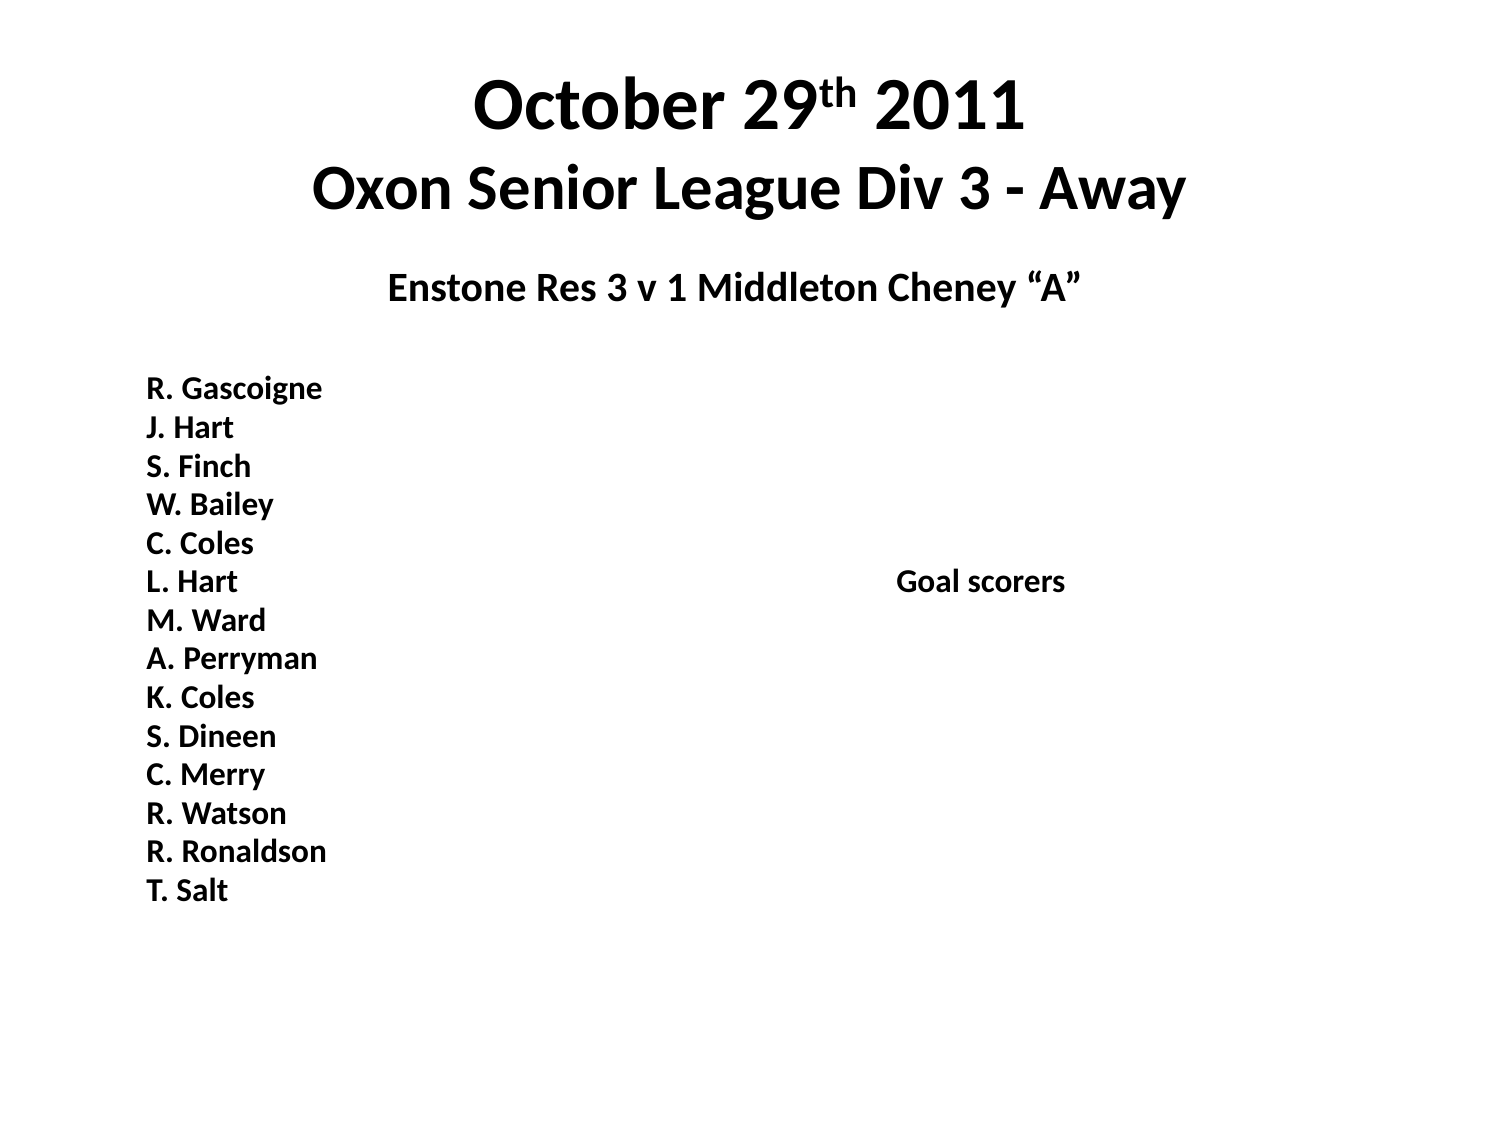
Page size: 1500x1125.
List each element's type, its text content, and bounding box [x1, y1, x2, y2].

title October 29th 2011 Oxon Senior League Div 3 - Away [75, 45, 1425, 233]
list Enstone Res 3 v 1 Middleton Cheney “A” R. Gascoigne J. Hart S. Finch W. Bailey C. Coles L. Hart Goal scorers M. Ward A. Perryman K. Coles S. Dineen C. Merry R. Watson R. Ronaldson T. Salt [75, 262, 1425, 1005]
